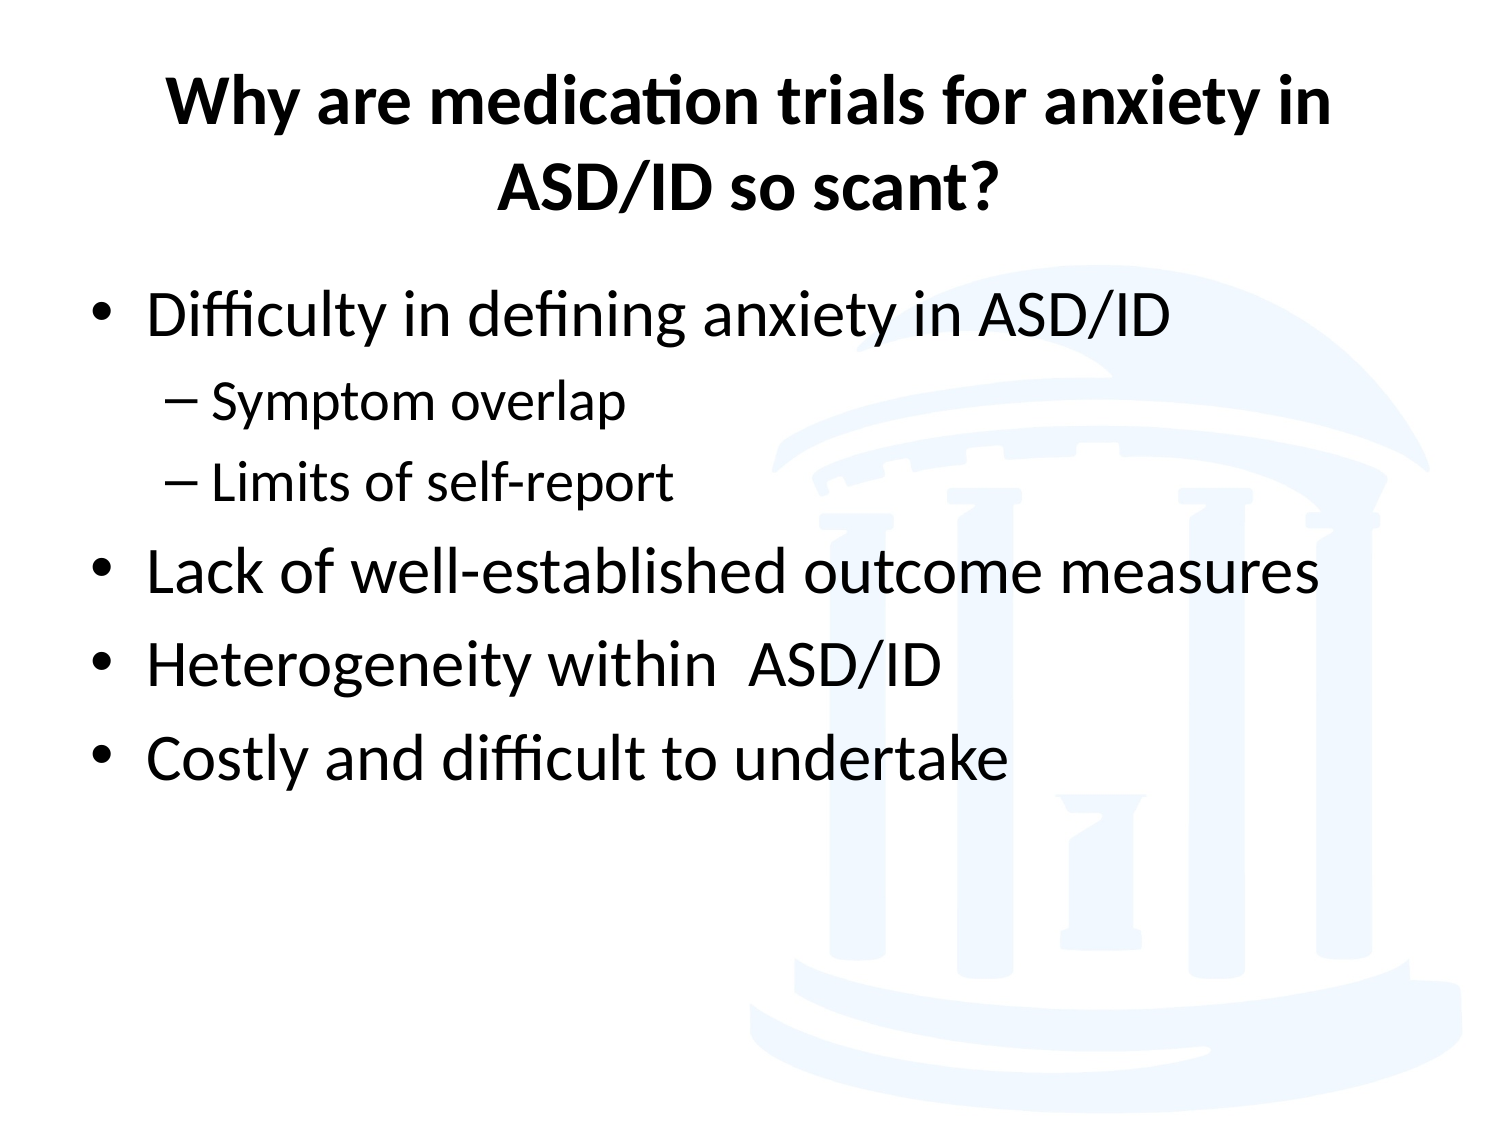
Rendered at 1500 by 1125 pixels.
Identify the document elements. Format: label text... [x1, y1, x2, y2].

picture [737, 253, 1475, 1125]
list Difficulty in defining anxiety in ASD/ID Symptom overlap Limits of self-report Lack of well-established outcome measures Heterogeneity within ASD/ID Costly and difficult to undertake [75, 262, 1425, 1005]
title Why are medication trials for anxiety in ASD/ID so scant? [75, 45, 1425, 233]
